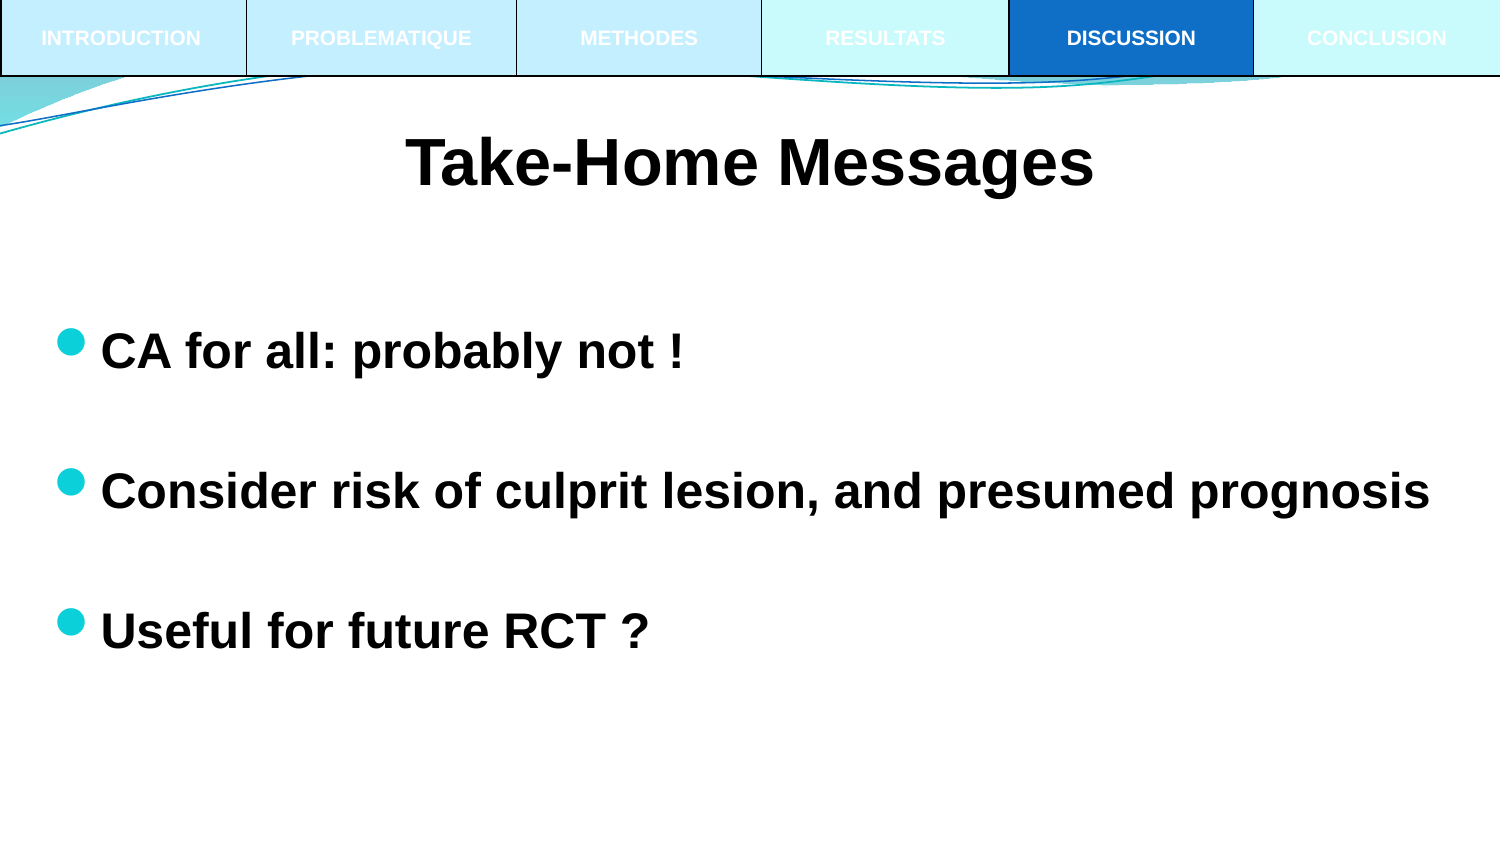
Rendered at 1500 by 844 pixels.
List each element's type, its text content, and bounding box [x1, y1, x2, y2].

text_box CONCLUSION [1253, 0, 1500, 77]
text_box PROBLEMATIQUE [246, 0, 516, 77]
text_box INTRODUCTION [1, 0, 246, 77]
text_box METHODES [516, 0, 761, 77]
list CA for all: probably not ! Consider risk of culprit lesion, and presumed prognosis Useful for future RCT ? [38, 311, 1500, 779]
text_box Take-Home Messages [38, 110, 1463, 206]
text_box RESULTATS [761, 0, 1009, 77]
text_box DISCUSSION [1009, 0, 1253, 77]
